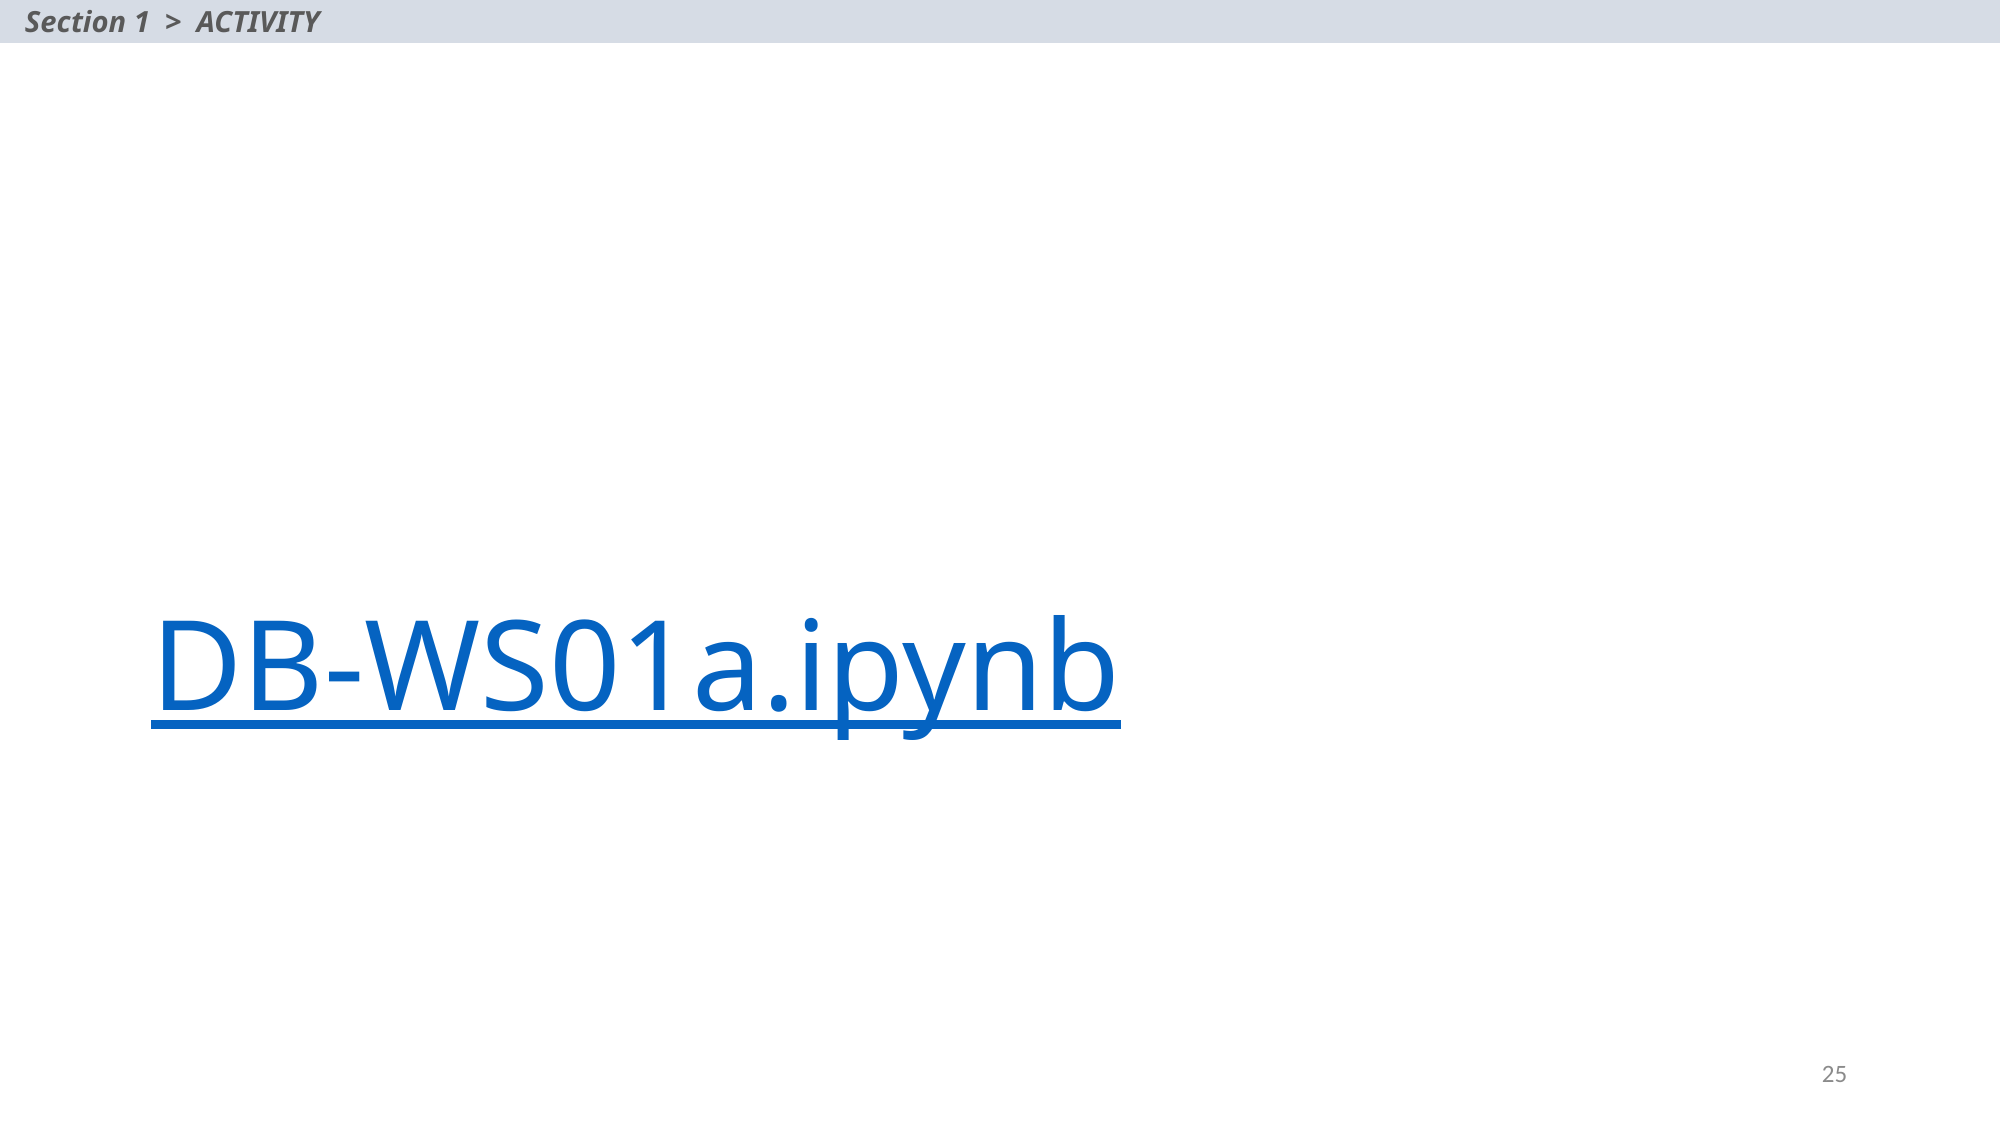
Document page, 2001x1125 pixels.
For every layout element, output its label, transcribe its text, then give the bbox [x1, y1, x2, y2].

slide_number 25 [1412, 1042, 1863, 1103]
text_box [0, 0, 2000, 47]
title DB-WS01a.ipynb [136, 280, 1862, 749]
